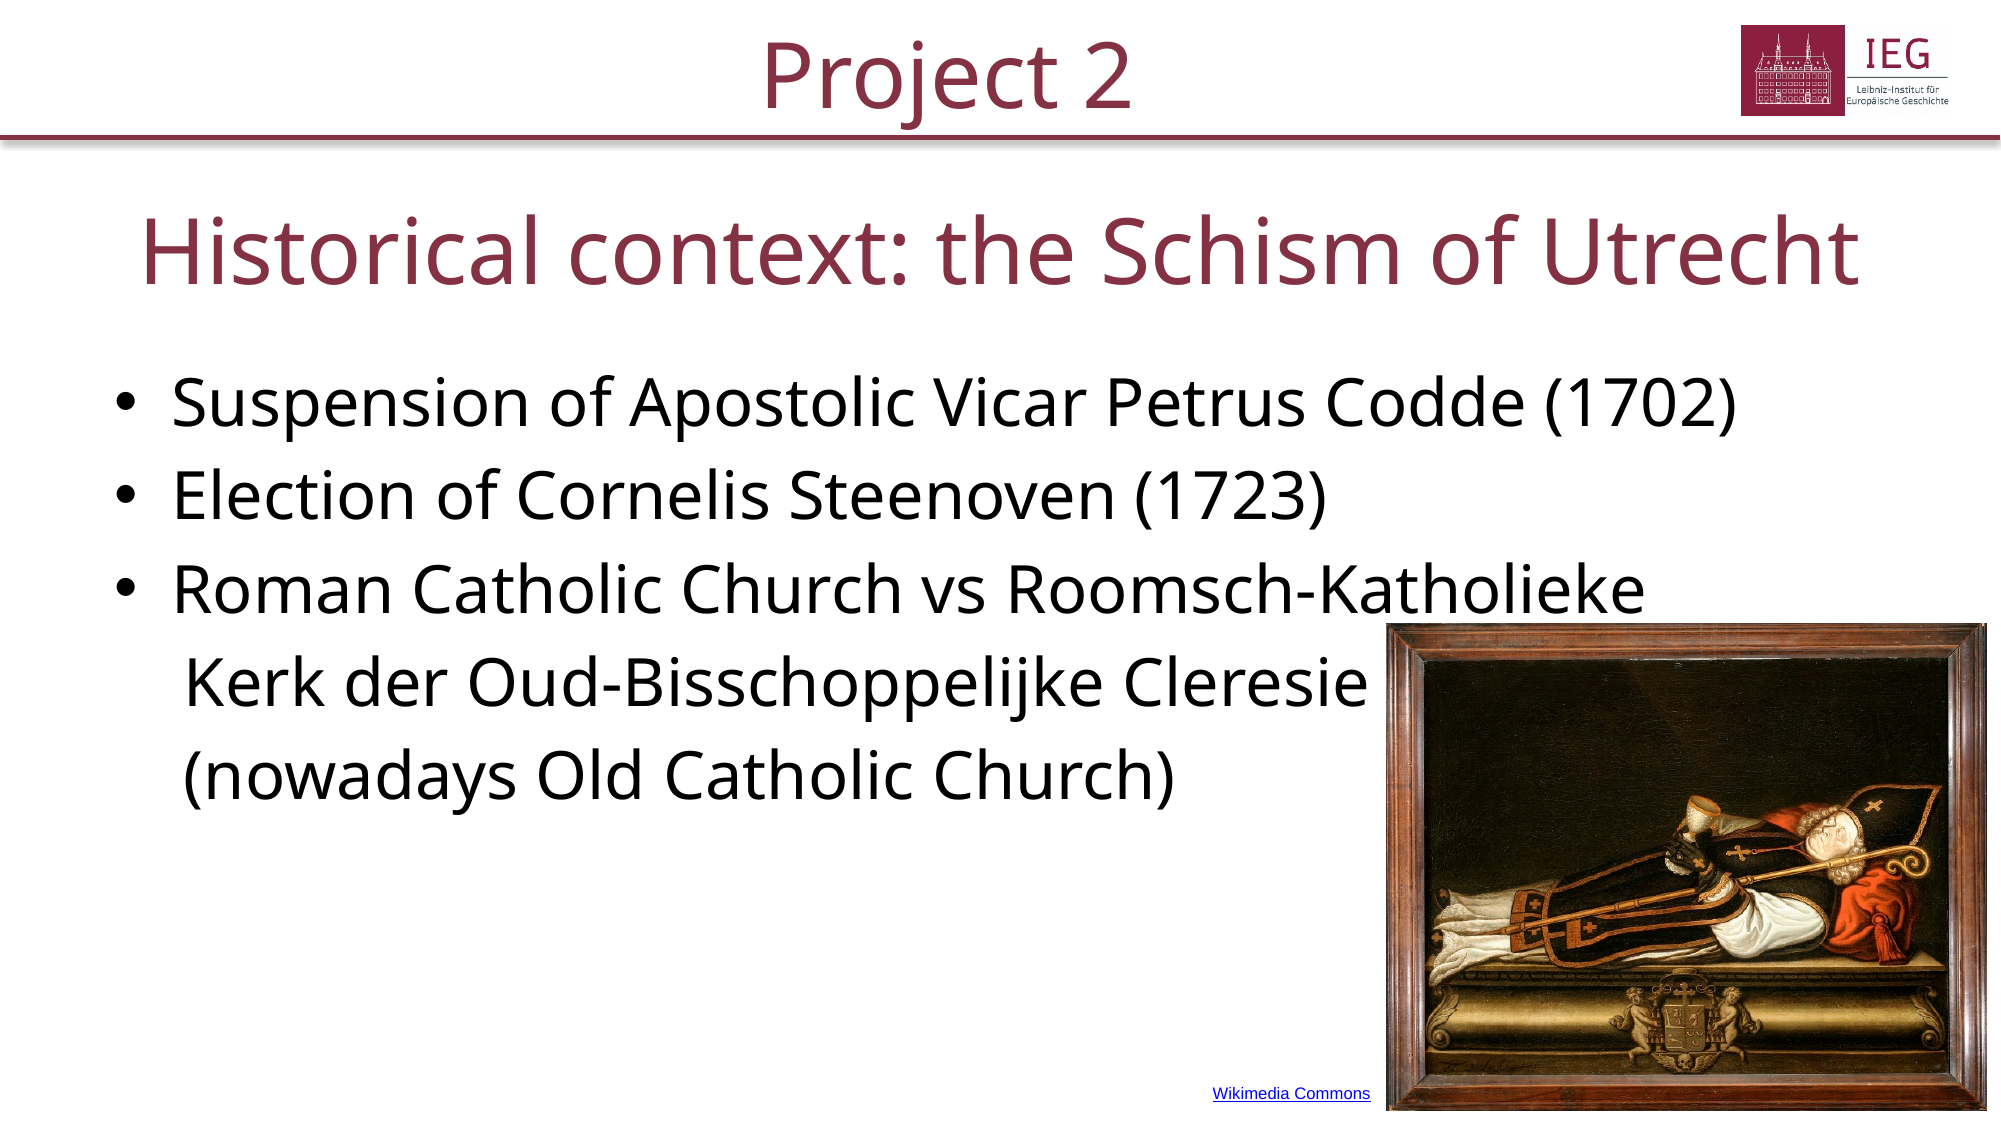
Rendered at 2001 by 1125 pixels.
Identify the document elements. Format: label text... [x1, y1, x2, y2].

text_box Wikimedia Commons [1197, 1075, 1381, 1111]
list Suspension of Apostolic Vicar Petrus Codde (1702) Election of Cornelis Steenoven (1723) Roman Catholic Church vs Roomsch-Katholieke Kerk der Oud-Bisschoppelijke Cleresie (nowadays Old Catholic Church) [99, 352, 1900, 1028]
picture [1848, 25, 1950, 116]
picture [1386, 622, 1988, 1112]
text_box Project 2 [47, 0, 1848, 166]
title Historical context: the Schism of Utrecht [99, 154, 1900, 342]
